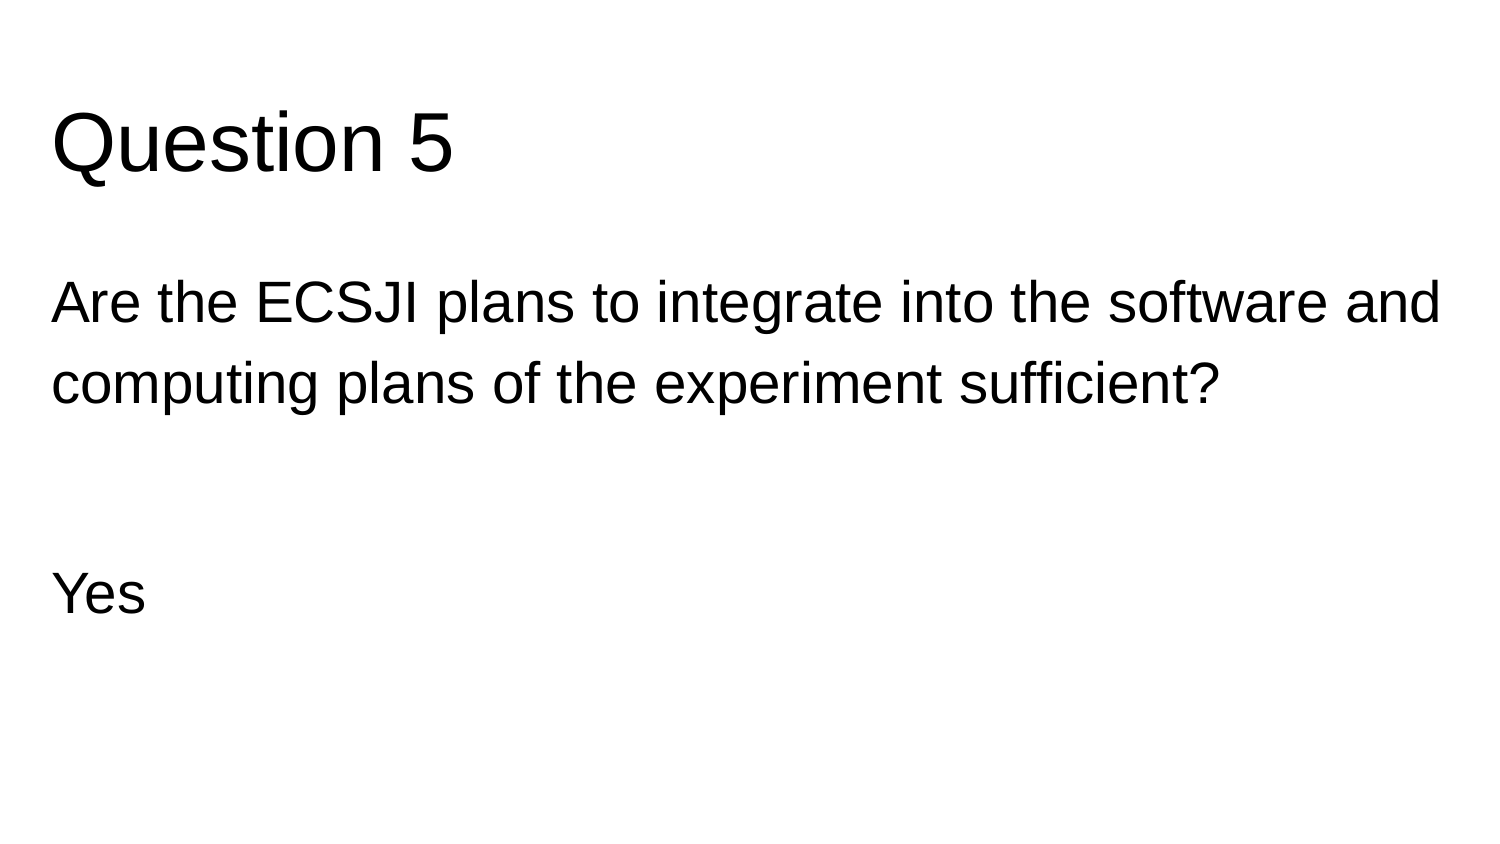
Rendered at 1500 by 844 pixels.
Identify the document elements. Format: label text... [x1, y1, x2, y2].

title Question 5 [51, 72, 1449, 167]
list Are the ECSJI plans to integrate into the software and computing plans of the experiment sufficient? Yes [51, 239, 1449, 800]
